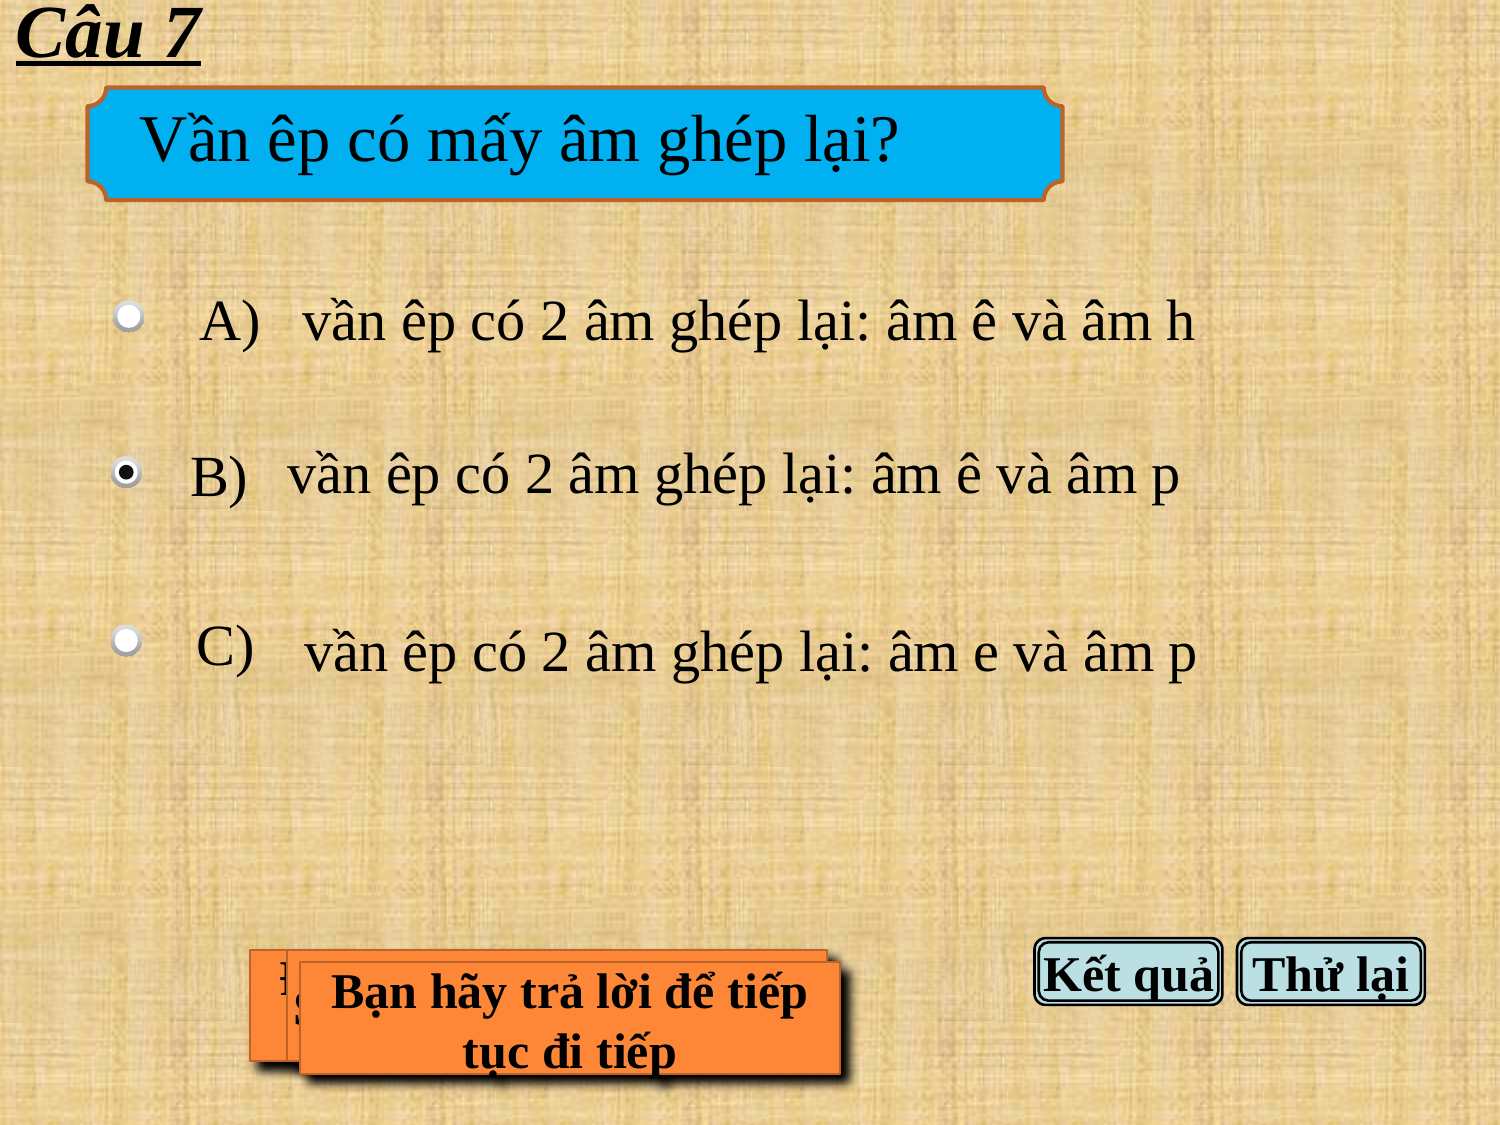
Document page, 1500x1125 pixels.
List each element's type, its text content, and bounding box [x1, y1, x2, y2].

text_box Sai rồi-kích chuột đi tiếp [285, 948, 829, 1063]
text_box [85, 85, 1065, 203]
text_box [1236, 937, 1426, 1006]
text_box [1034, 937, 1223, 1006]
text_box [112, 247, 1338, 388]
text_box Bạn hãy trả lời để tiếp tục đi tiếp [298, 960, 842, 1076]
text_box Vần êp có mấy âm ghép lại? [124, 87, 1025, 183]
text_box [110, 399, 1247, 541]
text_box Đúng rồi kích chuột đi tiếp [248, 948, 285, 1063]
picture [0, 0, 1500, 1125]
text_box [110, 578, 1346, 719]
text_box Câu 7 [1, 0, 217, 80]
